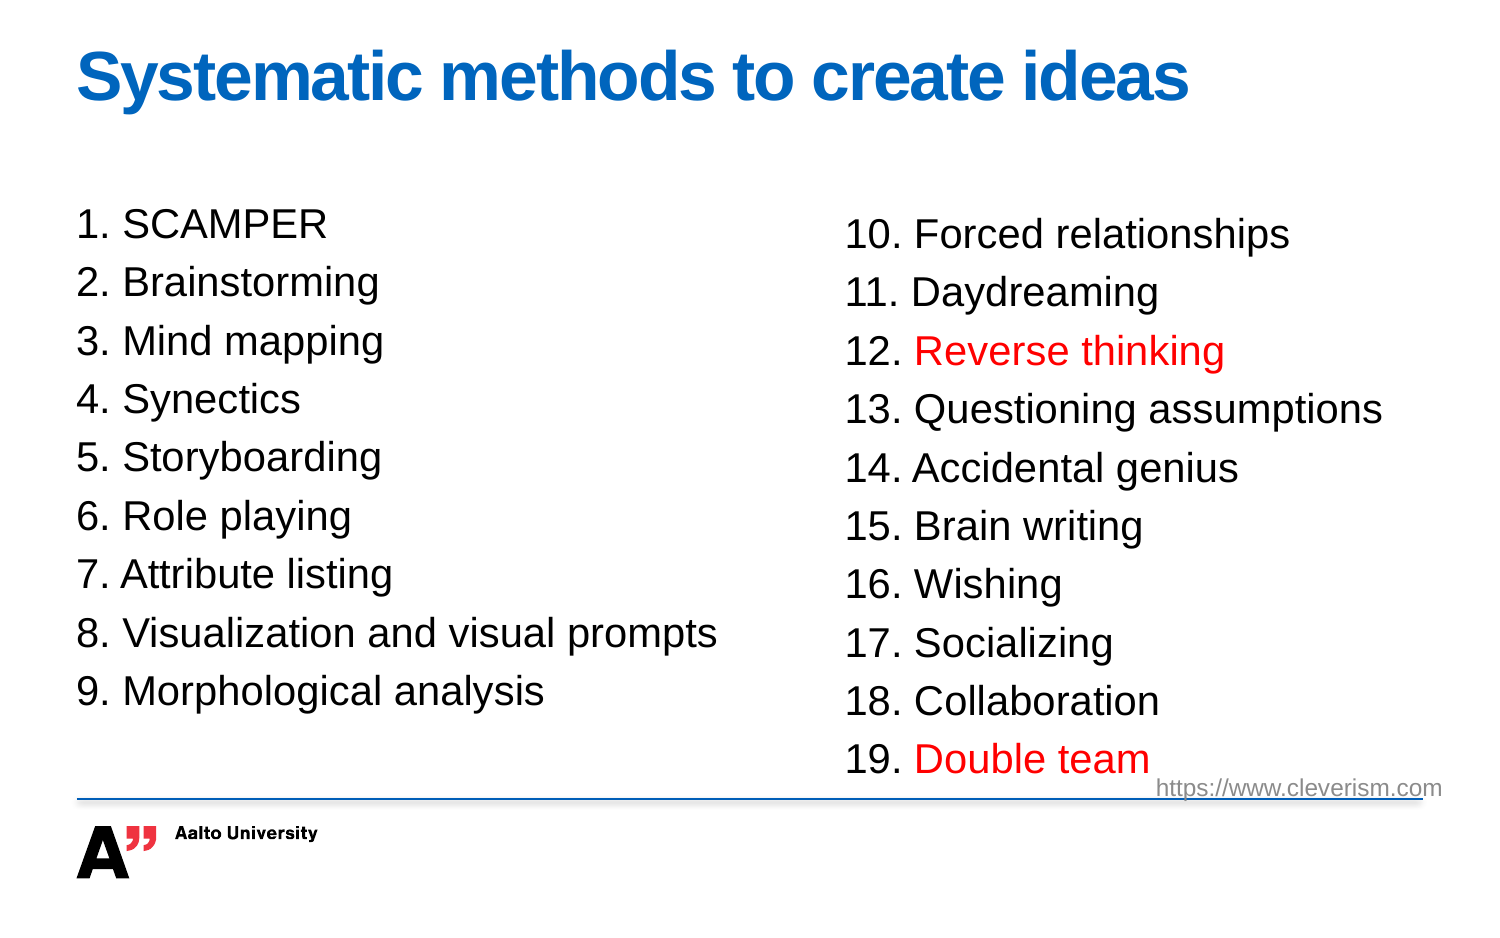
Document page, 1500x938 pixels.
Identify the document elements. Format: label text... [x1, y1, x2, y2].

list 10. Forced relationships 11. Daydreaming 12. Reverse thinking 13. Questioning assumptions 14. Accidental genius 15. Brain writing 16. Wishing 17. Socializing 18. Collaboration 19. Double team [844, 206, 1424, 755]
list 1. SCAMPER 2. Brainstorming 3. Mind mapping 4. Synectics 5. Storyboarding 6. Role playing 7. Attribute listing 8. Visualization and visual prompts 9. Morphological analysis [76, 206, 750, 755]
title Systematic methods to create ideas [76, 43, 1424, 207]
slide_number https://www.cleverism.com [848, 774, 1443, 800]
